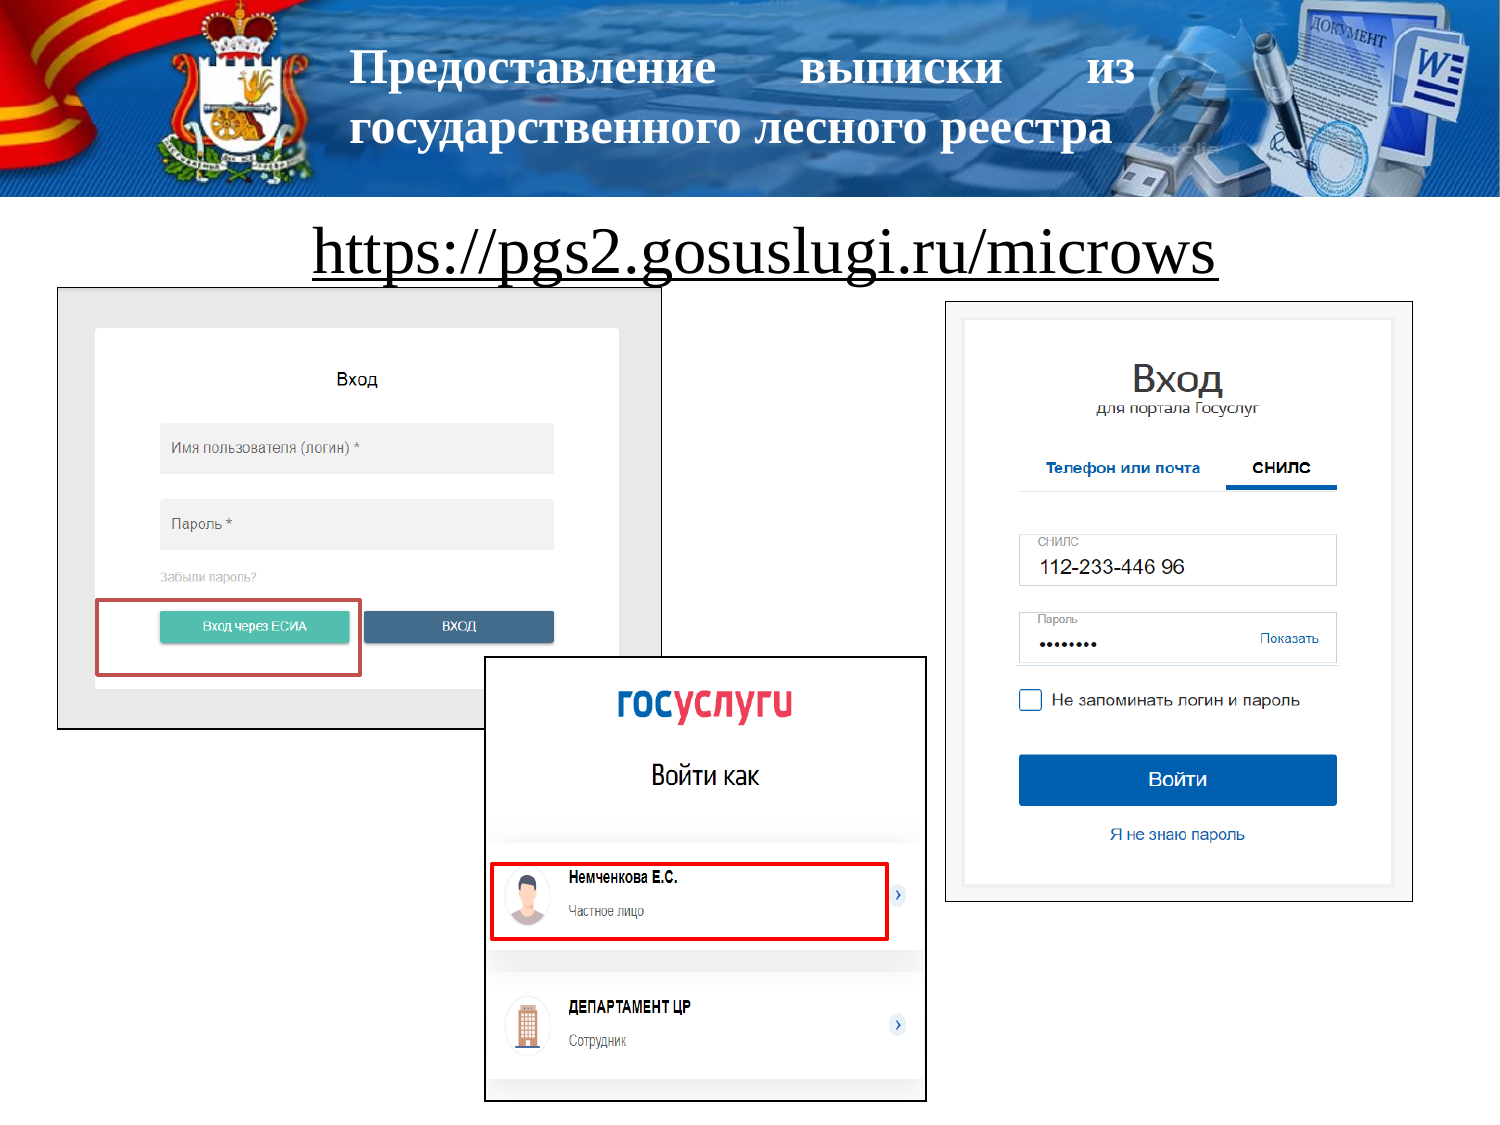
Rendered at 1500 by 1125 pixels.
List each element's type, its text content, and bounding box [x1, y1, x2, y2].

picture [0, 0, 1500, 197]
text_box Предоставление выписки из государственного лесного реестра [334, 26, 1150, 161]
text_box https://pgs2.gosuslugi.ru/microws [130, 199, 1418, 295]
picture [944, 301, 1414, 902]
picture [58, 287, 926, 1101]
